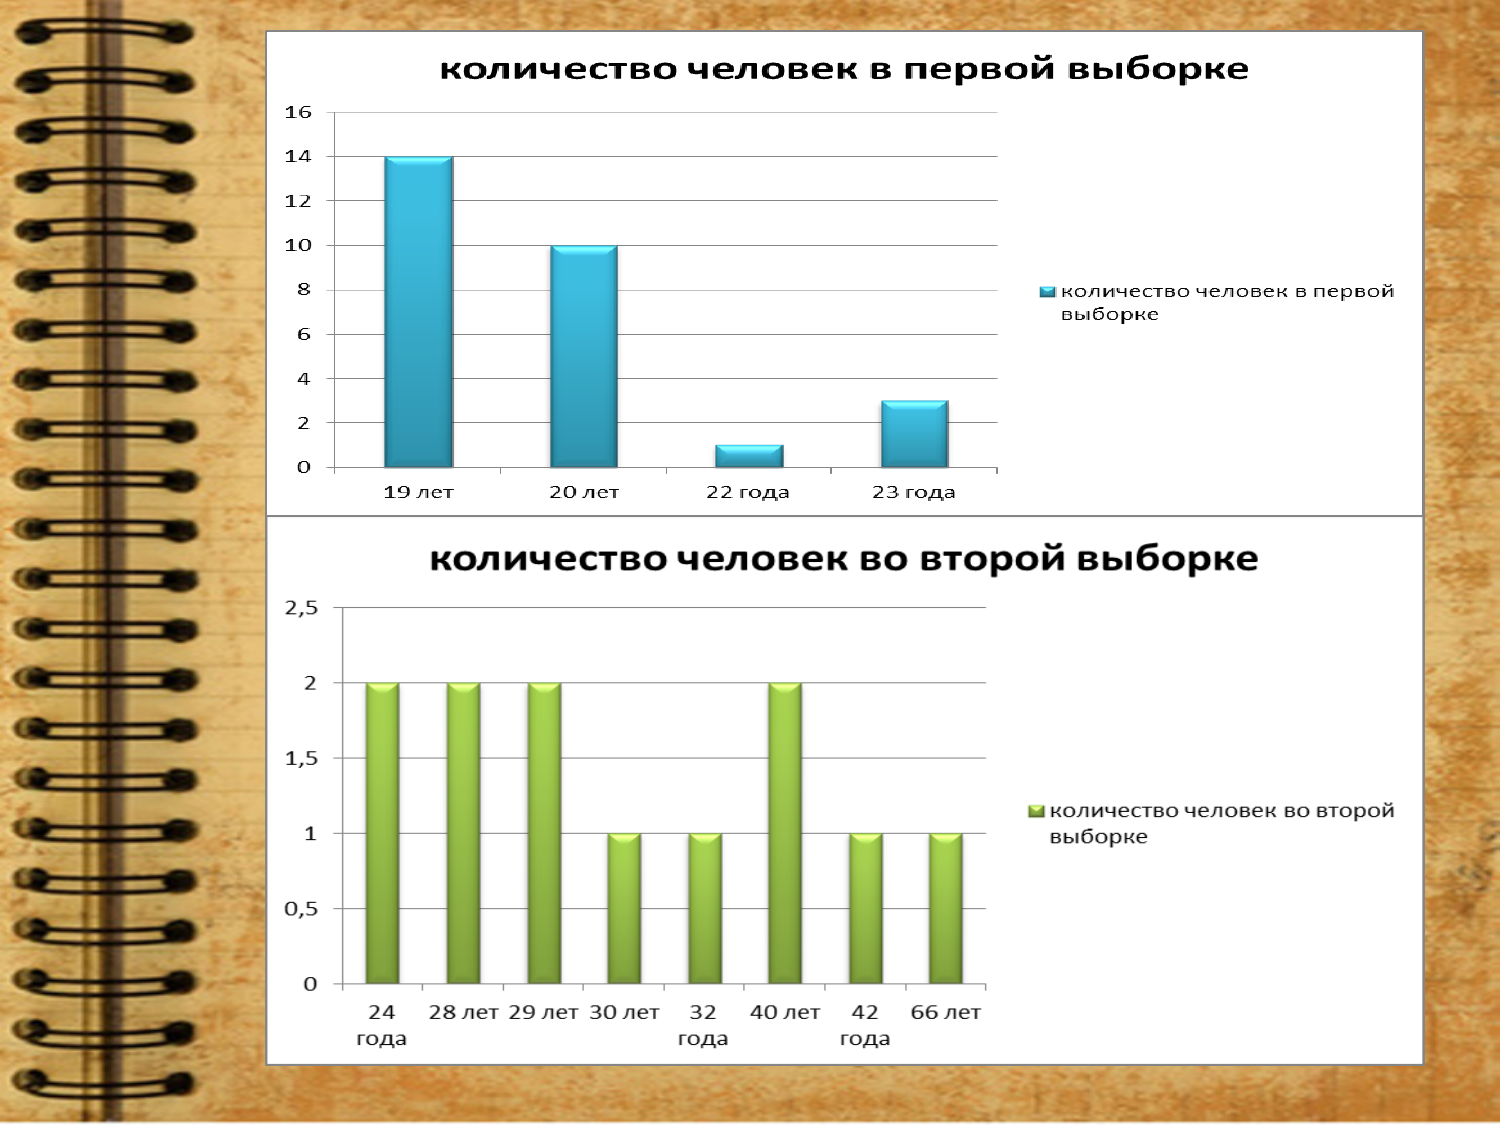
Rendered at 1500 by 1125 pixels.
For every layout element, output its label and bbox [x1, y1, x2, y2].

list [265, 30, 1426, 514]
picture [0, 0, 1500, 1125]
